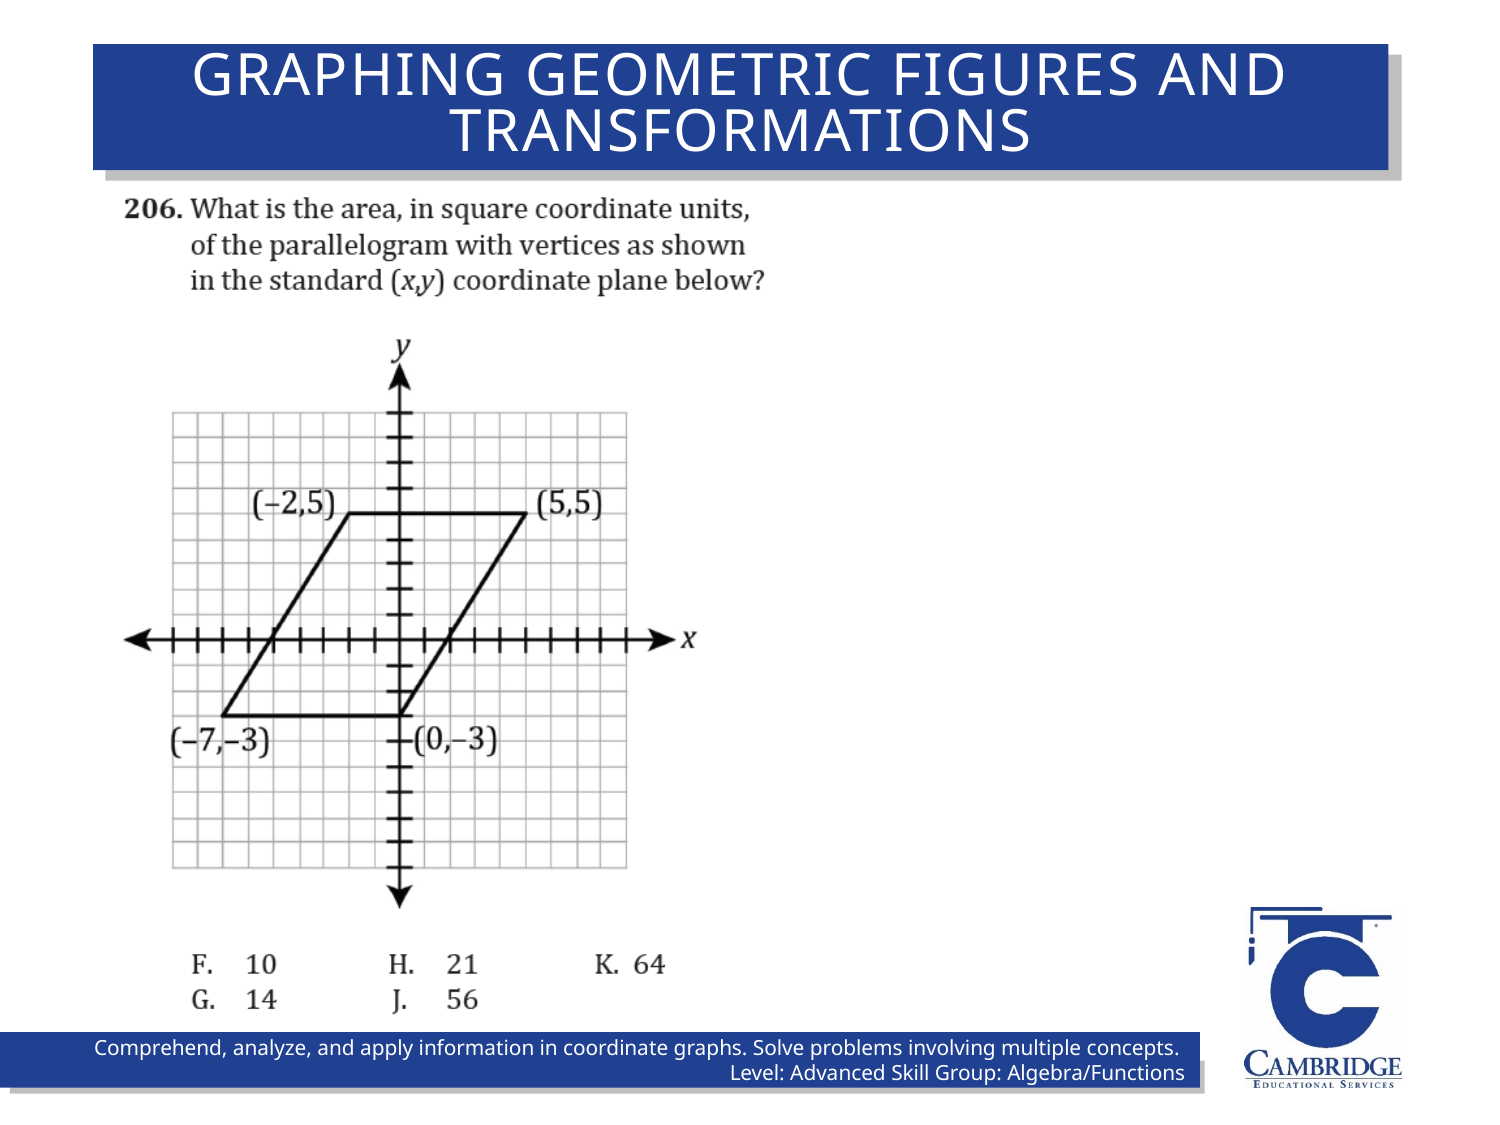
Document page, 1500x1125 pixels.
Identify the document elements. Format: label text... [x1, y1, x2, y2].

title Graphing Geometric Figures and Transformations [93, 44, 1389, 171]
picture [1244, 907, 1403, 1088]
footer Comprehend, analyze, and apply information in coordinate graphs. Solve problems involving multiple concepts. Level: Advanced Skill Group: Algebra/Functions [0, 1032, 1200, 1088]
text_box [104, 53, 1403, 182]
text_box [9, 1059, 1206, 1095]
picture [92, 187, 777, 1026]
